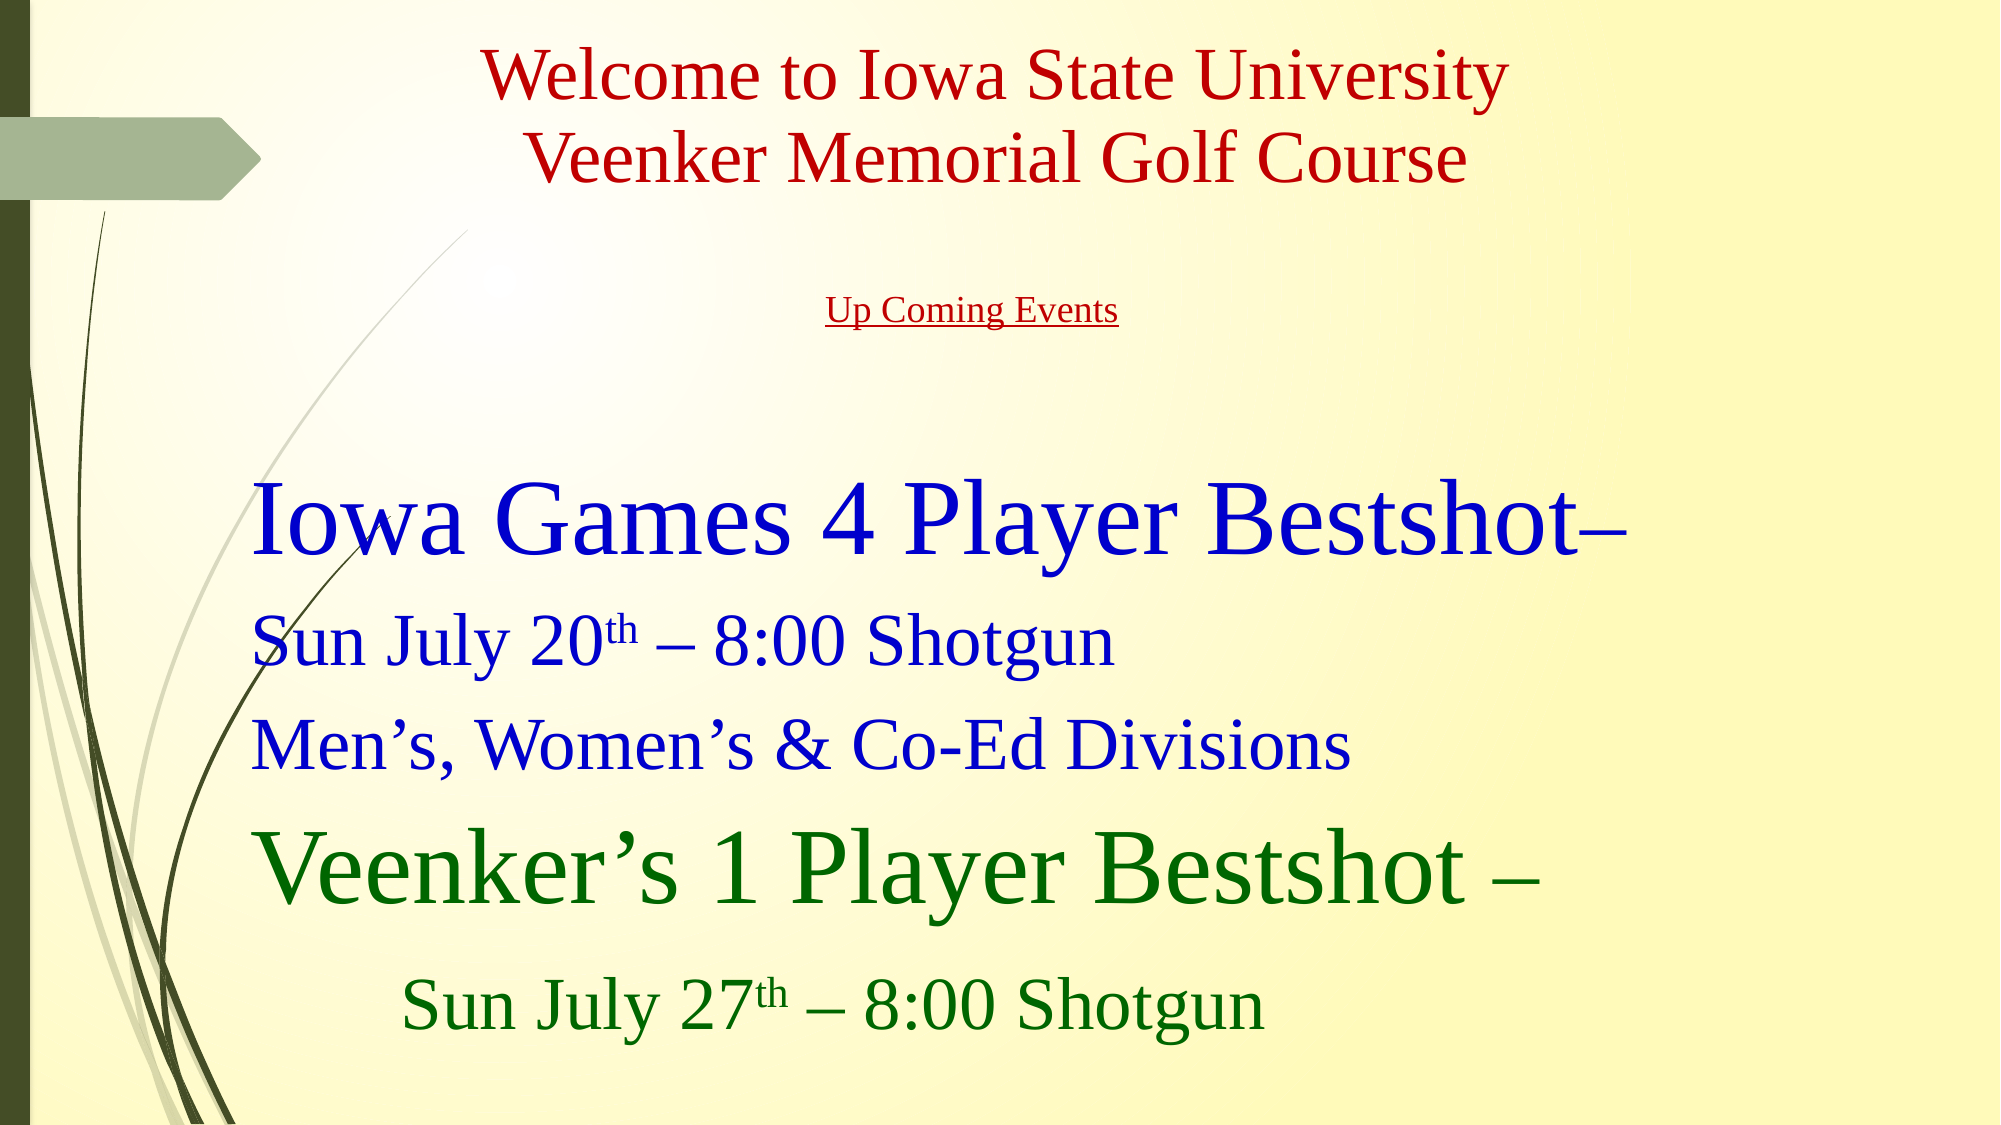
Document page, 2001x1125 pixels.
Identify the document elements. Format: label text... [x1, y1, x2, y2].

text_box Welcome to Iowa State University Veenker Memorial Golf Course [30, 25, 1962, 257]
title Up Coming Events [295, 280, 1649, 374]
list Iowa Games 4 Player Bestshot– Sun July 20th – 8:00 Shotgun Men’s, Women’s & Co-Ed Divisions Veenker’s 1 Player Bestshot – Sun July 27th – 8:00 Shotgun [85, 374, 1962, 1100]
